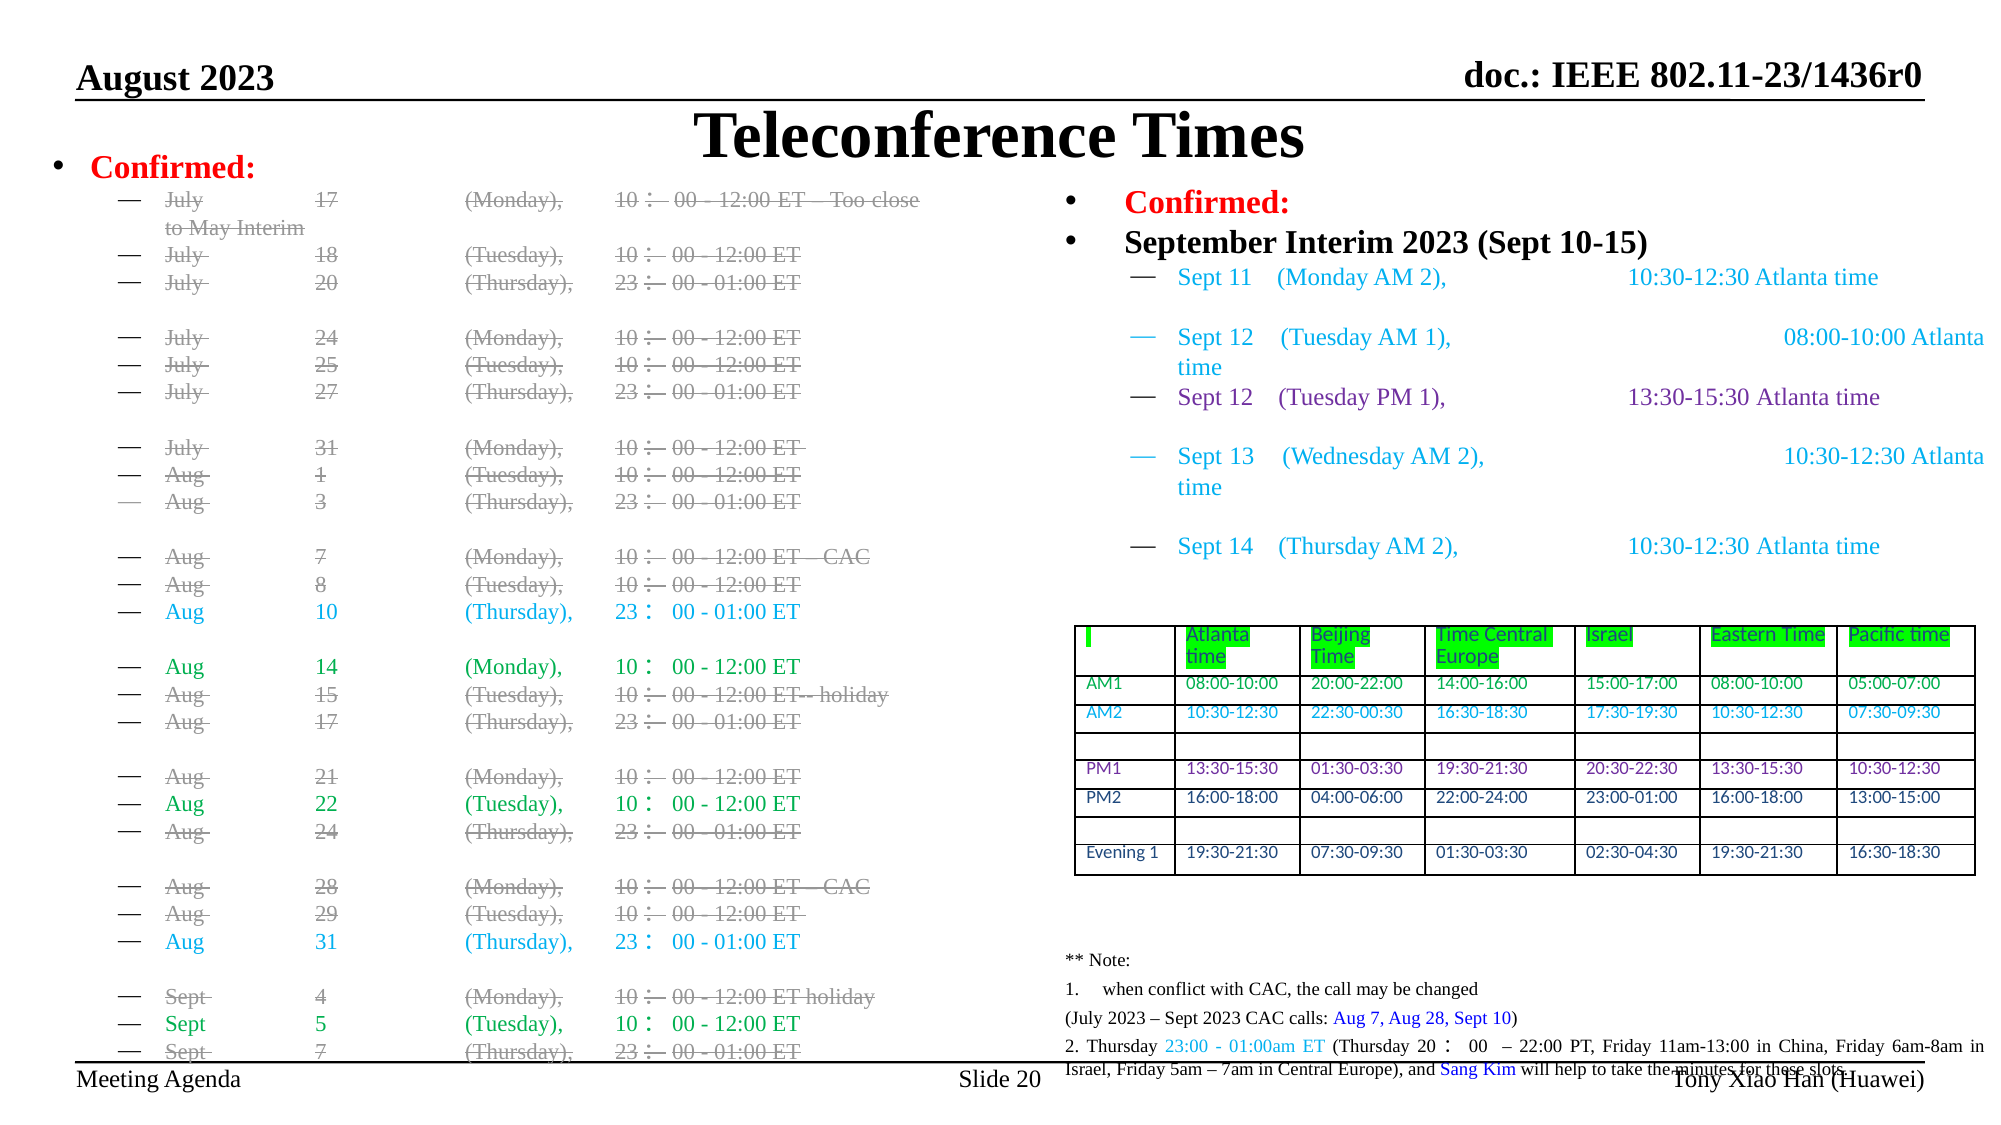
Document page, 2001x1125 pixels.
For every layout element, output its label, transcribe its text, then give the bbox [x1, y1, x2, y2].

table_header [1076, 627, 1174, 675]
table_cell AM2 [1076, 706, 1174, 732]
table_cell 07:30-09:30 [1301, 845, 1424, 874]
table_cell 01:30-03:30 [1426, 845, 1574, 874]
table_header Beijing Time [1301, 627, 1424, 675]
table_cell 14:00-16:00 [1426, 677, 1574, 704]
table_cell PM2 [1076, 790, 1174, 816]
table_cell 23:00-01:00 [1576, 790, 1699, 816]
text_box Teleconference Times [362, 87, 1638, 175]
table_cell [1176, 818, 1299, 844]
table_cell [1576, 734, 1699, 759]
table_cell 04:00-06:00 [1301, 790, 1424, 816]
table_cell [1838, 818, 1974, 844]
table_cell 16:30-18:30 [1838, 845, 1974, 874]
table_cell 13:30-15:30 [1701, 761, 1836, 788]
table_cell 15:00-17:00 [1576, 677, 1699, 704]
text_box Confirmed: September Interim 2023 (Sept 10-15) Sept 11 (Monday AM 2), 10:30-12:30 Atlanta time Sept 12 (Tuesday AM 1), 08:00-10:00 Atlanta time Sept 12 (Tuesday PM 1), 13:30-15:30 Atlanta time Sept 13 (Wednesday AM 2), 10:30-12:30 Atlanta time Sept 14 (Thursday AM 2), 10:30-12:30 Atlanta time ** Note: when conflict with CAC, the call may be changed (July 2023 – Sept 2023 CAC calls: Aug 7, Aug 28, Sept 10) 2. Thursday 23:00 - 01:00am ET (Thursday 20：00 – 22:00 PT, Friday 11am-13:00 in China, Friday 6am-8am in Israel, Friday 5am – 7am in Central Europe), and Sang Kim will help to take the minutes for these slots. [1050, 172, 2000, 1023]
table_cell Evening 1 [1076, 845, 1174, 874]
table_cell 01:30-03:30 [1301, 761, 1424, 788]
table_cell PM1 [1076, 761, 1174, 788]
table_cell [1301, 734, 1424, 759]
table_cell [1576, 818, 1699, 844]
table_cell 22:00-24:00 [1426, 790, 1574, 816]
table_cell 19:30-21:30 [1701, 845, 1836, 874]
table_header Pacific time [1838, 627, 1974, 675]
table_cell [1426, 734, 1574, 759]
table_cell 16:00-18:00 [1701, 790, 1836, 816]
table_cell 08:00-10:00 [1701, 677, 1836, 704]
table_cell 10:30-12:30 [1838, 761, 1974, 788]
table_cell 20:30-22:30 [1576, 761, 1699, 788]
table_header Israel [1576, 627, 1699, 675]
table_cell 20:00-22:00 [1301, 677, 1424, 704]
text_box Confirmed: July 17 (Monday), 10：00 - 12:00 ET – Too close to May Interim July 18 (Tuesday), 10：00 - 12:00 ET July 20 (Thursday), 23：00 - 01:00 ET July 24 (Monday), 10：00 - 12:00 ET July 25 (Tuesday), 10：00 - 12:00 ET July 27 (Thursday), 23：00 - 01:00 ET July 31 (Monday), 10：00 - 12:00 ET Aug 1 (Tuesday), 10：00 - 12:00 ET Aug 3 (Thursday), 23：00 - 01:00 ET Aug 7 (Monday), 10：00 - 12:00 ET – CAC Aug 8 (Tuesday), 10：00 - 12:00 ET Aug 10 (Thursday), 23：00 - 01:00 ET Aug 14 (Monday), 10：00 - 12:00 ET Aug 15 (Tuesday), 10：00 - 12:00 ET-- holiday Aug 17 (Thursday), 23：00 - 01:00 ET Aug 21 (Monday), 10：00 - 12:00 ET Aug 22 (Tuesday), 10：00 - 12:00 ET Aug 24 (Thursday), 23：00 - 01:00 ET Aug 28 (Monday), 10：00 - 12:00 ET – CAC Aug 29 (Tuesday), 10：00 - 12:00 ET Aug 31 (Thursday), 23：00 - 01:00 ET Sept 4 (Monday), 10：00 - 12:00 ET holiday Sept 5 (Tuesday), 10：00 - 12:00 ET Sept 7 (Thursday), 23：00 - 01:00 ET [37, 137, 935, 1038]
table_cell 10:30-12:30 [1176, 706, 1299, 732]
table_cell AM1 [1076, 677, 1174, 704]
table_cell [1701, 734, 1836, 759]
table_cell 16:30-18:30 [1426, 706, 1574, 732]
table_header Eastern Time [1701, 627, 1836, 675]
table_header Atlanta time [1176, 627, 1299, 675]
table_cell [1426, 818, 1574, 844]
table_cell 13:30-15:30 [1176, 761, 1299, 788]
table_cell [1701, 818, 1836, 844]
table_cell 19:30-21:30 [1176, 845, 1299, 874]
table_cell 05:00-07:00 [1838, 677, 1974, 704]
table_cell 07:30-09:30 [1838, 706, 1974, 732]
table_cell [1076, 818, 1174, 844]
table_header Time Central Europe [1426, 627, 1574, 675]
table_cell 16:00-18:00 [1176, 790, 1299, 816]
table_cell 02:30-04:30 [1576, 845, 1699, 874]
table_cell [1301, 818, 1424, 844]
table_cell 08:00-10:00 [1176, 677, 1299, 704]
table_cell 10:30-12:30 [1701, 706, 1836, 732]
table_cell 19:30-21:30 [1426, 761, 1574, 788]
table_cell 22:30-00:30 [1301, 706, 1424, 732]
table_cell 13:00-15:00 [1838, 790, 1974, 816]
table_cell [1076, 734, 1174, 759]
table_cell [1176, 734, 1299, 759]
table_cell 17:30-19:30 [1576, 706, 1699, 732]
table_cell [1838, 734, 1974, 759]
